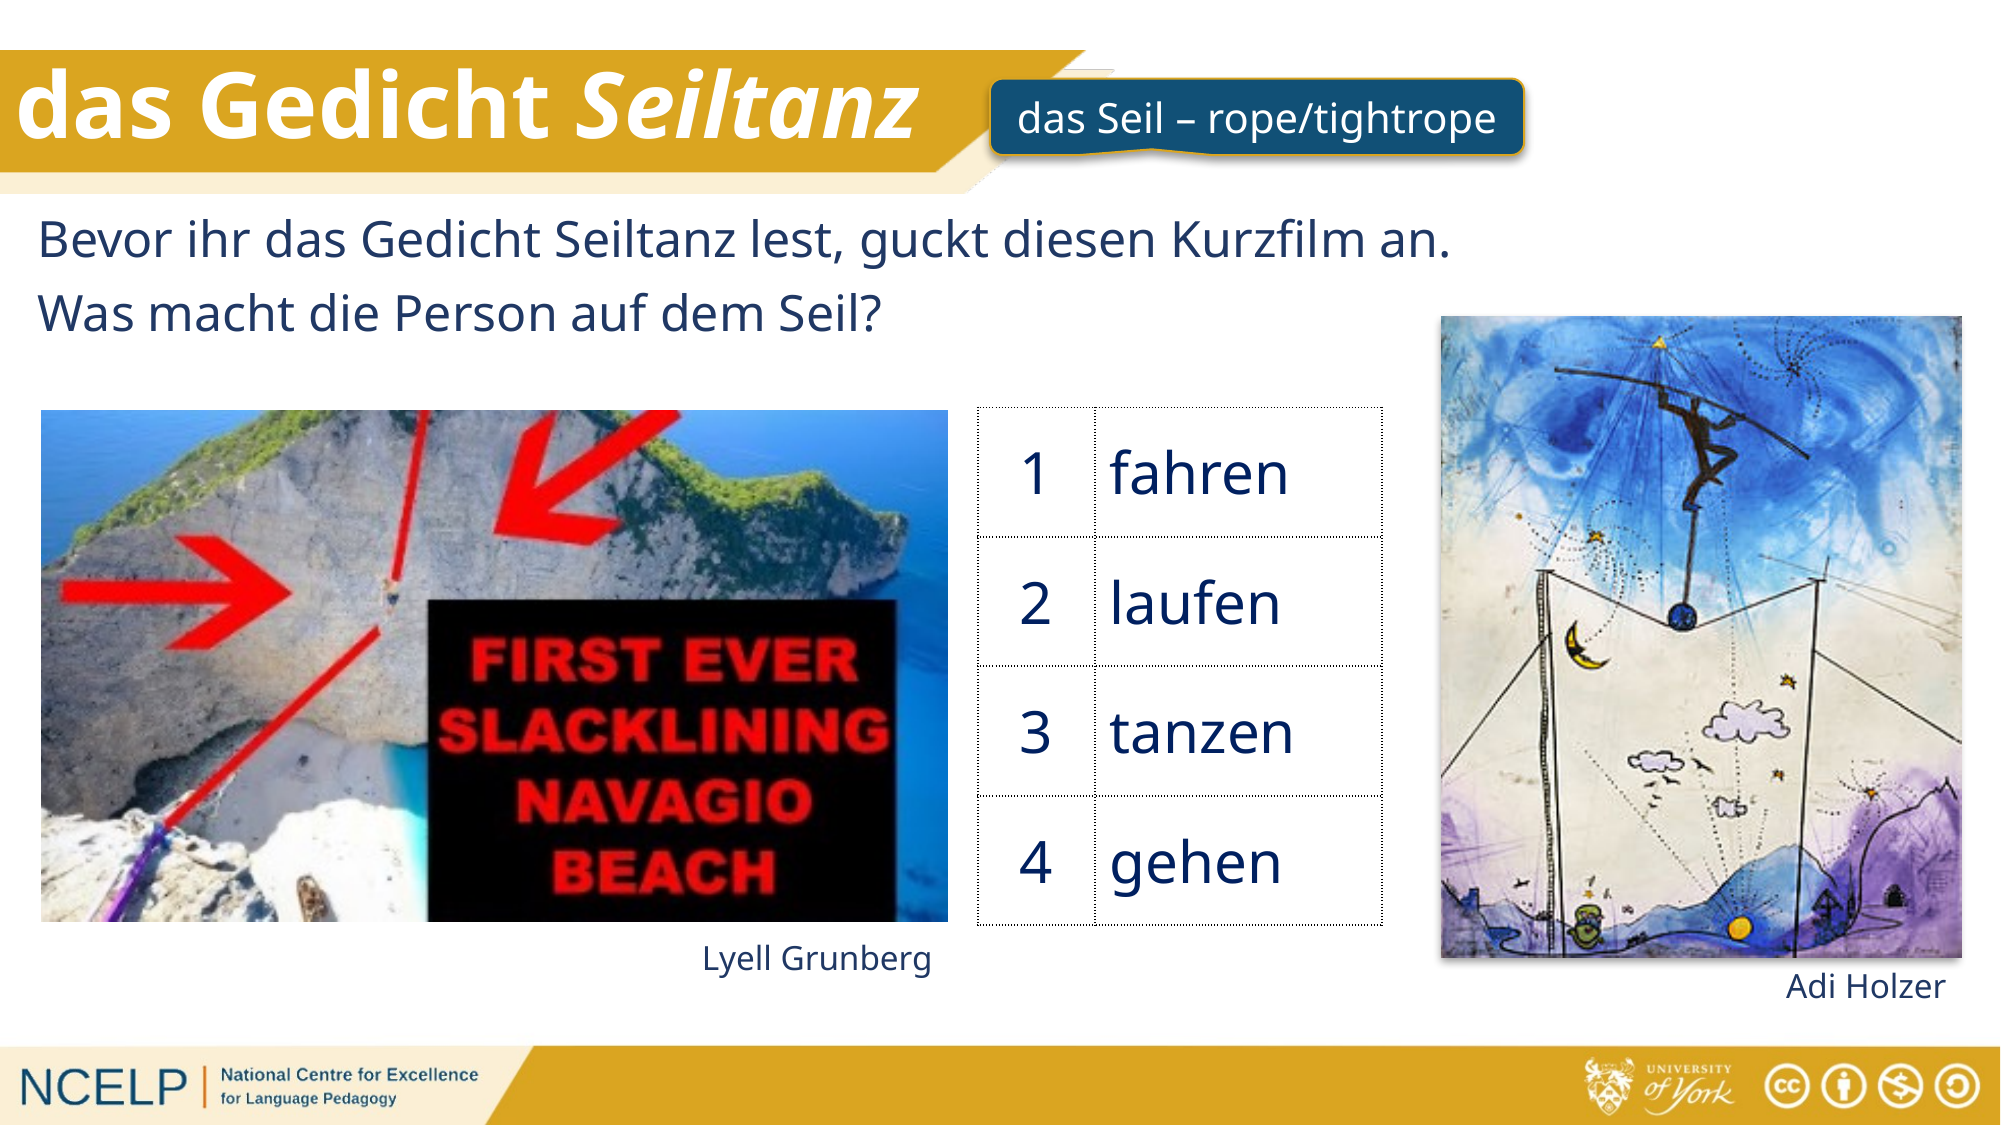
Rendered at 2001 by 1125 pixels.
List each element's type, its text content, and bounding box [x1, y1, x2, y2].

text_box Bevor ihr das Gedicht Seiltanz lest, guckt diesen Kurzfilm an. [22, 199, 1889, 273]
table_cell laufen [1095, 537, 1382, 666]
table_cell 2 [978, 537, 1095, 666]
table_cell tanzen [1095, 666, 1382, 796]
table_cell gehen [1095, 796, 1382, 925]
table_header fahren [1095, 408, 1382, 537]
title das Gedicht Seiltanz [0, 0, 1725, 218]
picture [0, 50, 1117, 194]
table_cell 3 [978, 666, 1095, 796]
text_box das Seil – rope/tightrope [1117, 77, 1526, 157]
table_cell 4 [978, 796, 1095, 925]
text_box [40, 409, 948, 923]
table_header 1 [978, 408, 1095, 537]
text_box Lyell Grunberg [428, 929, 948, 985]
text_box Was macht die Person auf dem Seil? [22, 273, 1889, 349]
picture [0, 0, 2001, 1125]
text_box Adi Holzer [1441, 958, 1962, 1013]
